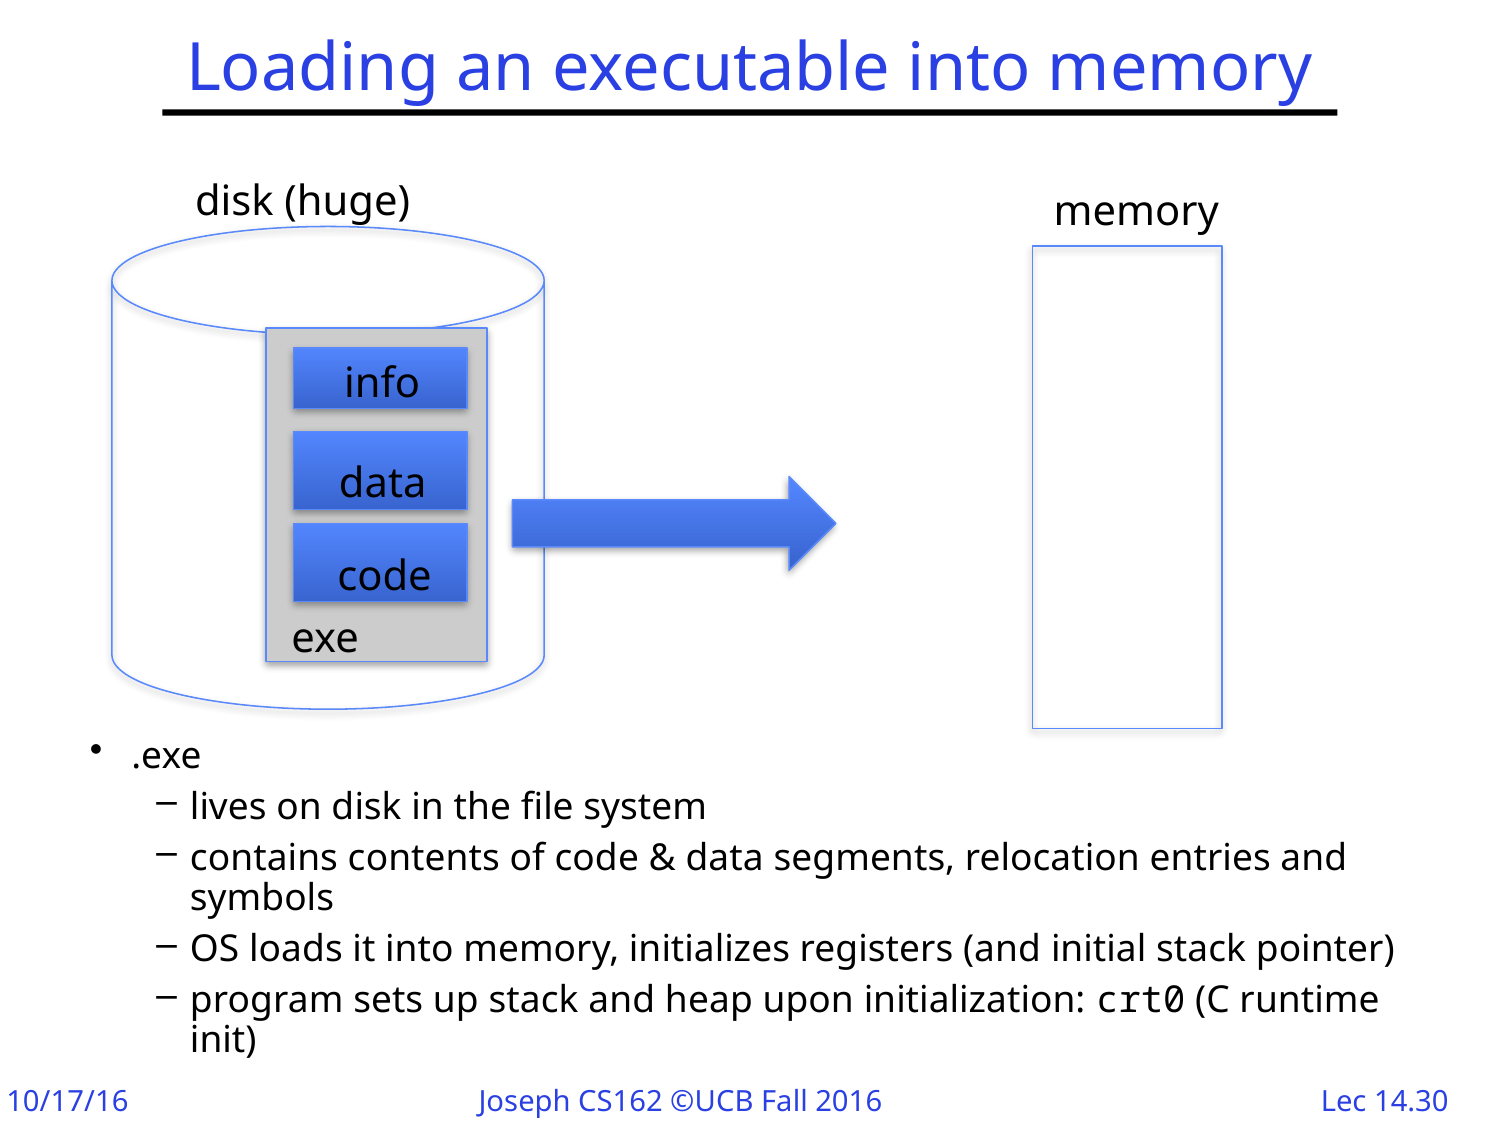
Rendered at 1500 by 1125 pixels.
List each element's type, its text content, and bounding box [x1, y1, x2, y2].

text_box disk (huge) [180, 166, 426, 231]
text_box [1032, 245, 1223, 729]
title Loading an executable into memory [162, 24, 1338, 113]
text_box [265, 327, 488, 669]
text_box [511, 475, 837, 572]
text_box [111, 231, 545, 710]
text_box memory [1038, 176, 1234, 242]
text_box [113, 231, 543, 330]
list .exe lives on disk in the file system contains contents of code & data segments, relocation entries and symbols OS loads it into memory, initializes registers (and initial stack pointer) program sets up stack and heap upon initialization: crt0 (C runtime init) [75, 728, 1425, 1100]
